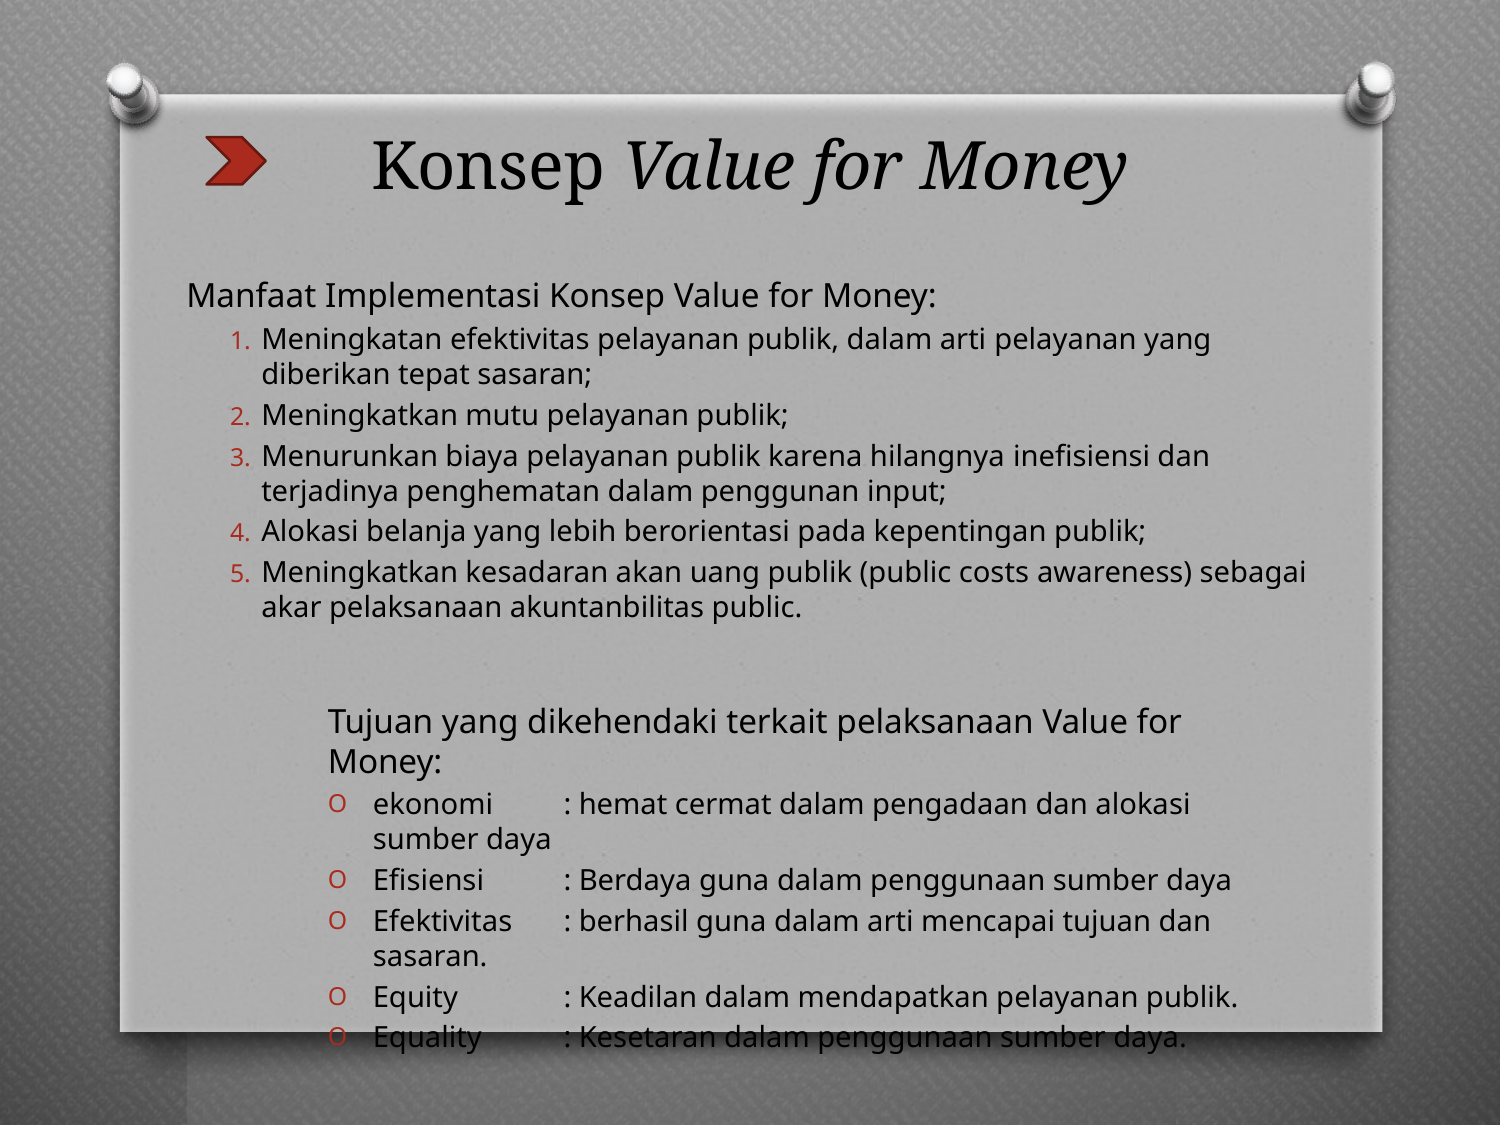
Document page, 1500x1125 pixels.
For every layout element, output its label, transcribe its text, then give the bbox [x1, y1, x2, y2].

picture [1317, 35, 1439, 156]
list Manfaat Implementasi Konsep Value for Money: Meningkatan efektivitas pelayanan publik, dalam arti pelayanan yang diberikan tepat sasaran; Meningkatkan mutu pelayanan publik; Menurunkan biaya pelayanan publik karena hilangnya inefisiensi dan terjadinya penghematan dalam penggunan input; Alokasi belanja yang lebih berorientasi pada kepentingan publik; Meningkatkan kesadaran akan uang publik (public costs awareness) sebagai akar pelaksanaan akuntanbilitas public. [171, 267, 1353, 646]
text_box Tujuan yang dikehendaki terkait pelaksanaan Value for Money: ekonomi : hemat cermat dalam pengadaan dan alokasi sumber daya Efisiensi : Berdaya guna dalam penggunaan sumber daya Efektivitas : berhasil guna dalam arti mencapai tujuan dan sasaran. Equity : Keadilan dalam mendapatkan pelayanan publik. Equality : Kesetaran dalam penggunaan sumber daya. [312, 692, 1294, 1012]
picture [75, 29, 198, 153]
text_box [205, 135, 267, 186]
title Konsep Value for Money [179, 101, 1323, 223]
